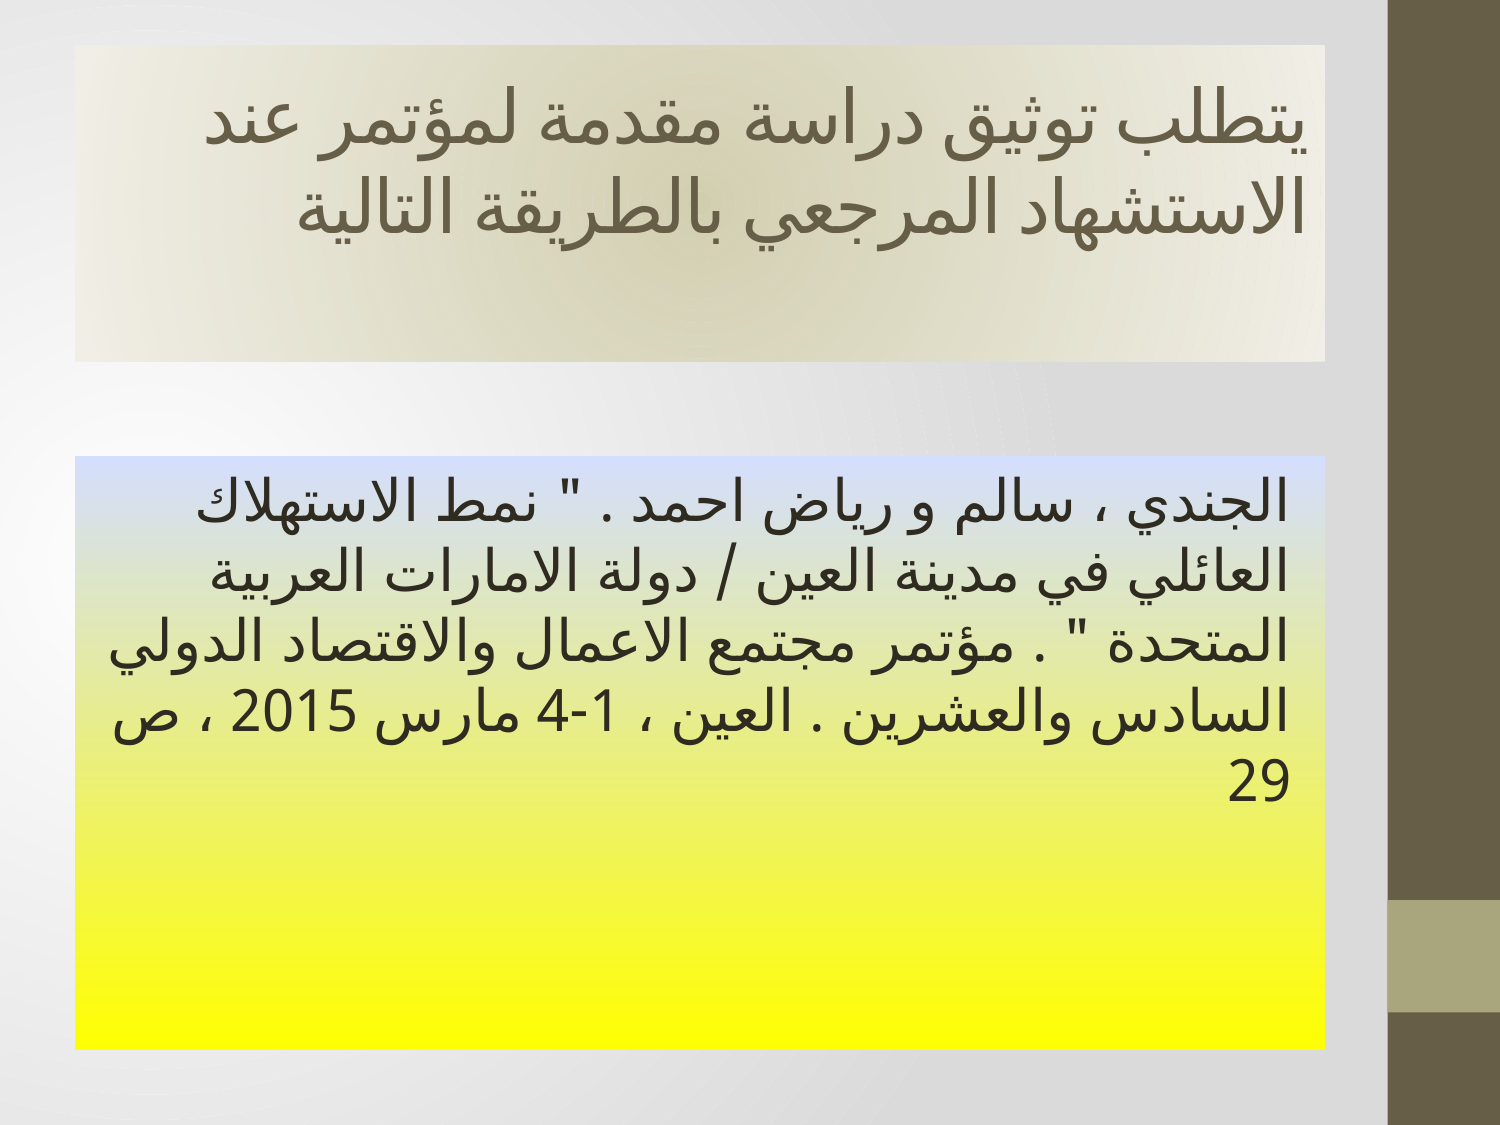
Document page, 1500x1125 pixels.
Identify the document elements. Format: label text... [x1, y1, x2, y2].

list الجندي ، سالم و رياض احمد . " نمط الاستهلاك العائلي في مدينة العين / دولة الامارات العربية المتحدة " . مؤتمر مجتمع الاعمال والاقتصاد الدولي السادس والعشرين . العين ، 1-4 مارس 2015 ، ص 29 [75, 456, 1325, 1050]
title يتطلب توثيق دراسة مقدمة لمؤتمر عند الاستشهاد المرجعي بالطريقة التالية [75, 45, 1325, 362]
